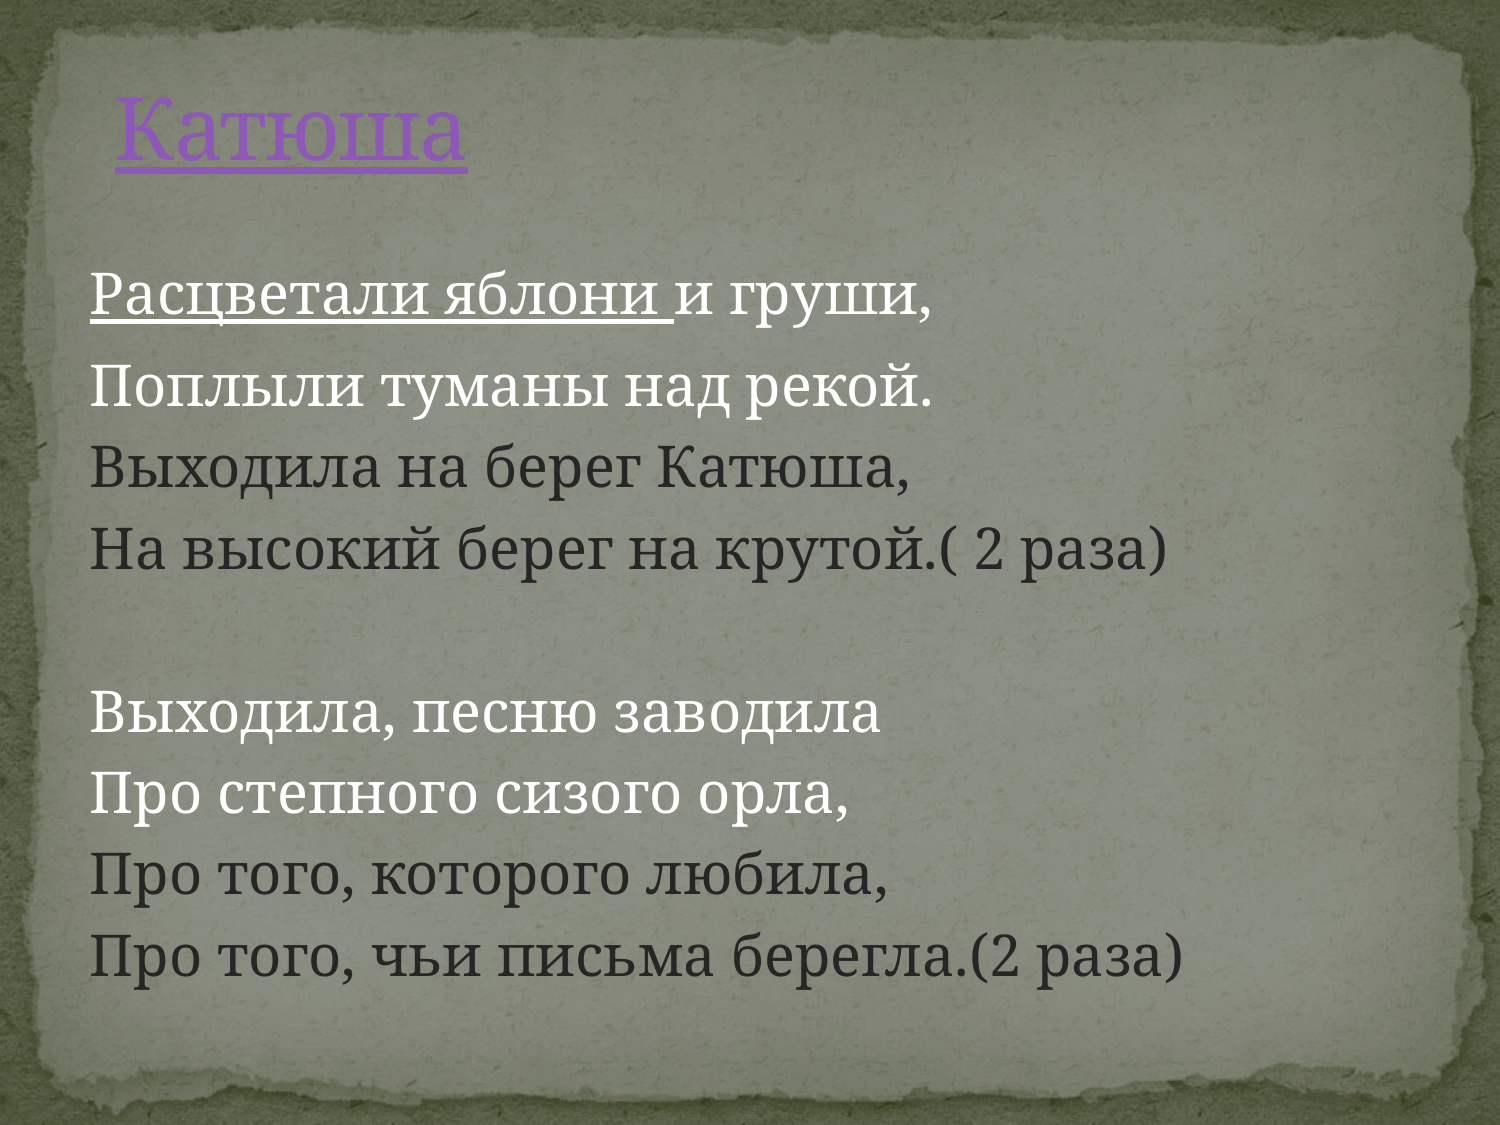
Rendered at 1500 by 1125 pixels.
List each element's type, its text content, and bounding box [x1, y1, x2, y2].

title Катюша [100, 0, 1451, 200]
list Расцветали яблони и груши, Поплыли туманы над рекой. Выходила на берег Катюша, На высокий берег на крутой.( 2 раза) Выходила, песню заводила Про степного сизого орла, Про того, которого любила, Про того, чьи письма берегла.(2 раза) [75, 249, 1425, 1000]
